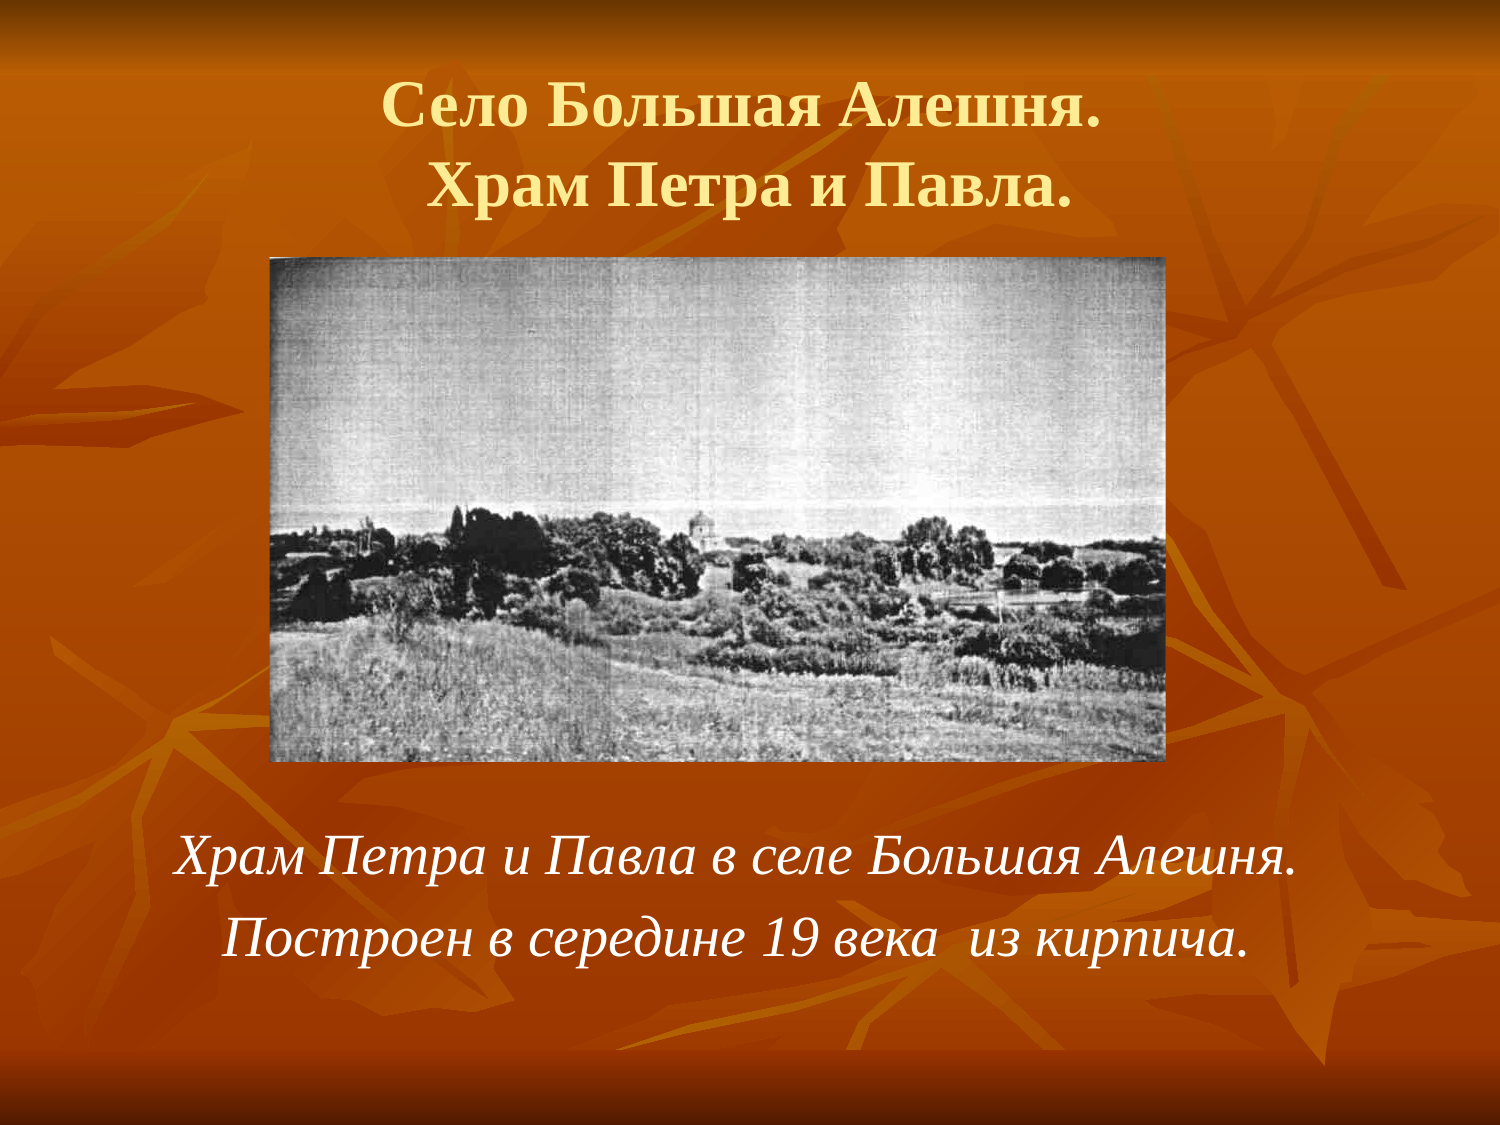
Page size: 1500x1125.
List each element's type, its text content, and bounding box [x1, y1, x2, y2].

title Село Большая Алешня. Храм Петра и Павла. [74, 45, 1426, 234]
picture [269, 257, 1166, 762]
list Храм Петра и Павла в селе Большая Алешня. Построен в середине 19 века из кирпича. [105, 808, 1384, 1062]
